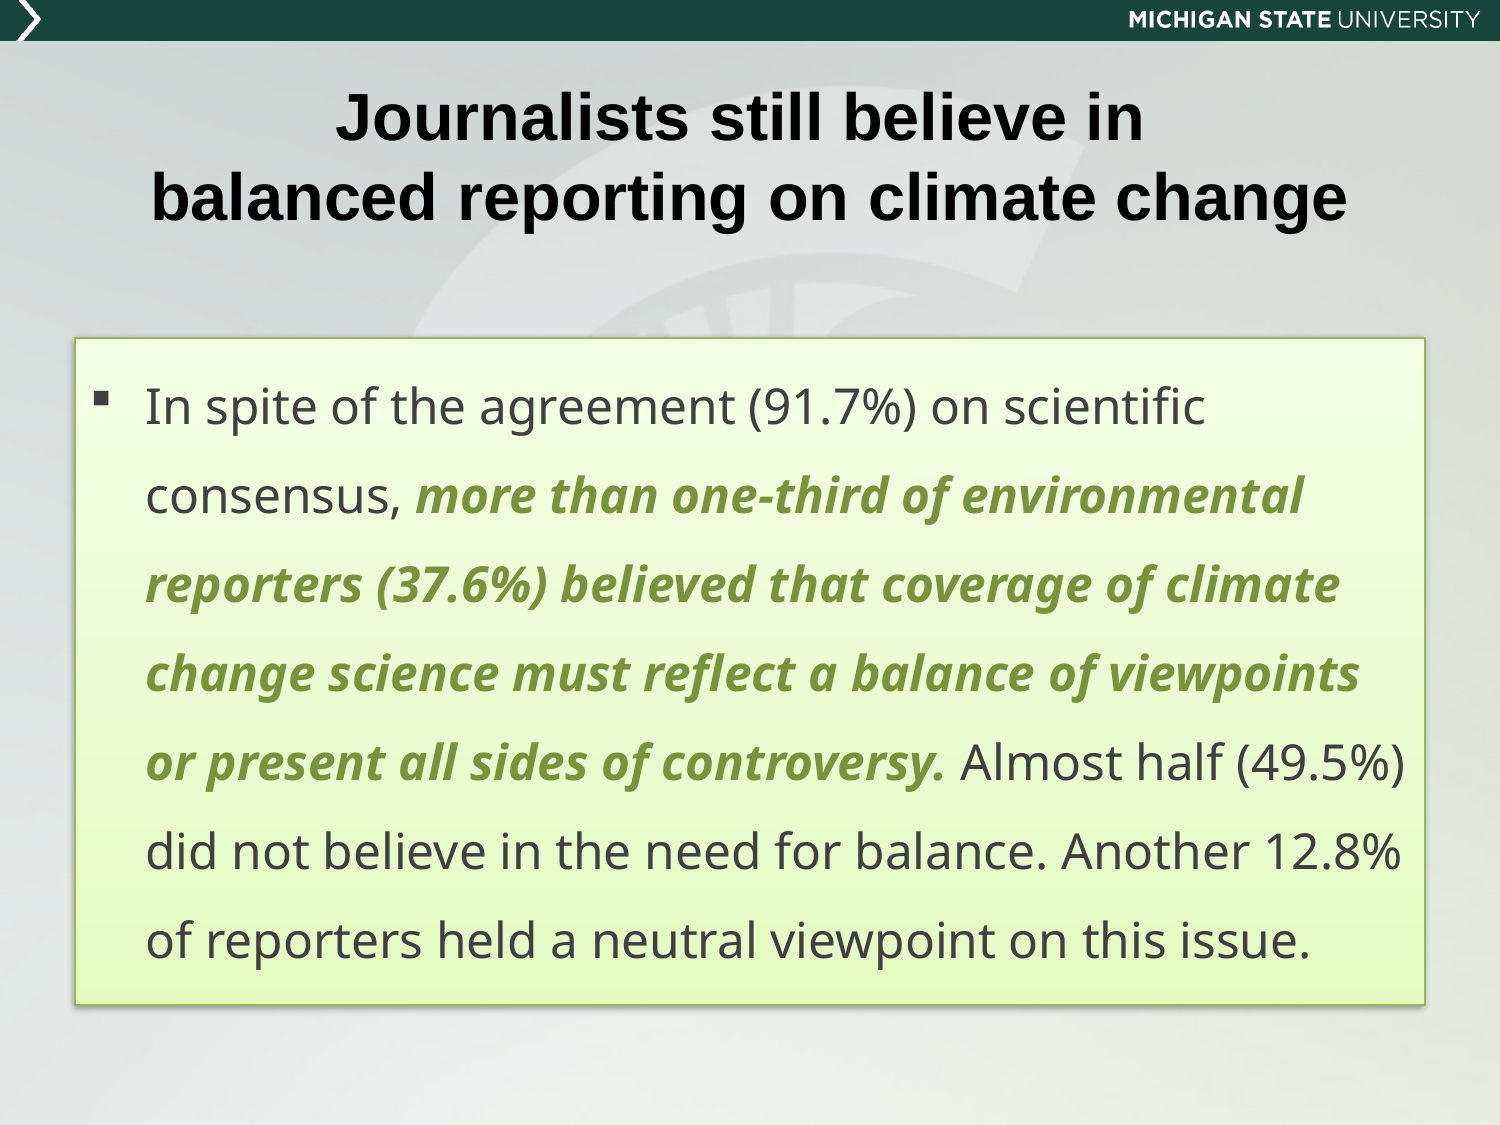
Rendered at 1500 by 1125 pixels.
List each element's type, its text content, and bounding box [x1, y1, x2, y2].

picture [0, 0, 1500, 1125]
list In spite of the agreement (91.7%) on scientific consensus, more than one-third of environmental reporters (37.6%) believed that coverage of climate change science must reflect a balance of viewpoints or present all sides of controversy. Almost half (49.5%) did not believe in the need for balance. Another 12.8% of reporters held a neutral viewpoint on this issue. [74, 337, 1426, 1006]
text_box Journalists still believe in balanced reporting on climate change [76, 66, 1424, 241]
